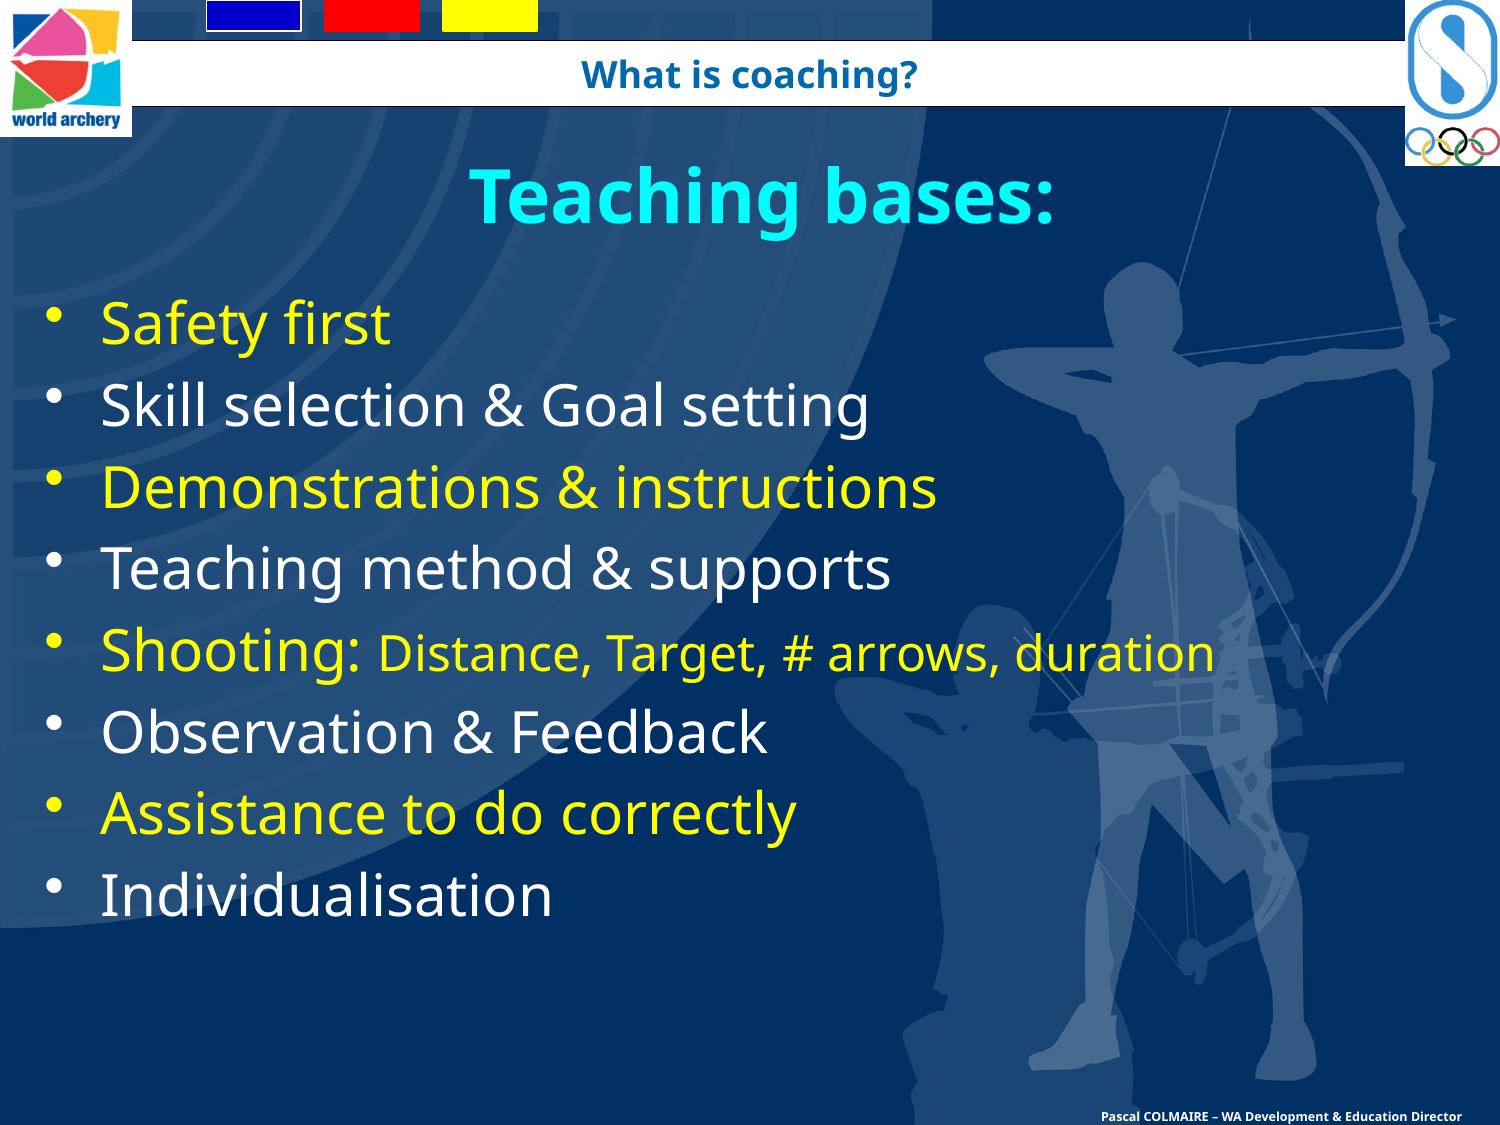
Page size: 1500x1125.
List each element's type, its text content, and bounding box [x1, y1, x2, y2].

text_box [324, 0, 420, 31]
text_box Pascal COLMAIRE – WA Development & Education Director [1086, 1101, 1478, 1125]
title Teaching bases: [62, 107, 1463, 278]
picture [0, 0, 1500, 1125]
text_box [206, 0, 302, 31]
text_box [442, 0, 538, 31]
list Safety first Skill selection & Goal setting Demonstrations & instructions Teaching method & supports Shooting: Distance, Target, # arrows, duration Observation & Feedback Assistance to do correctly Individualisation [29, 278, 1500, 955]
text_box What is coaching? [137, 40, 1400, 107]
